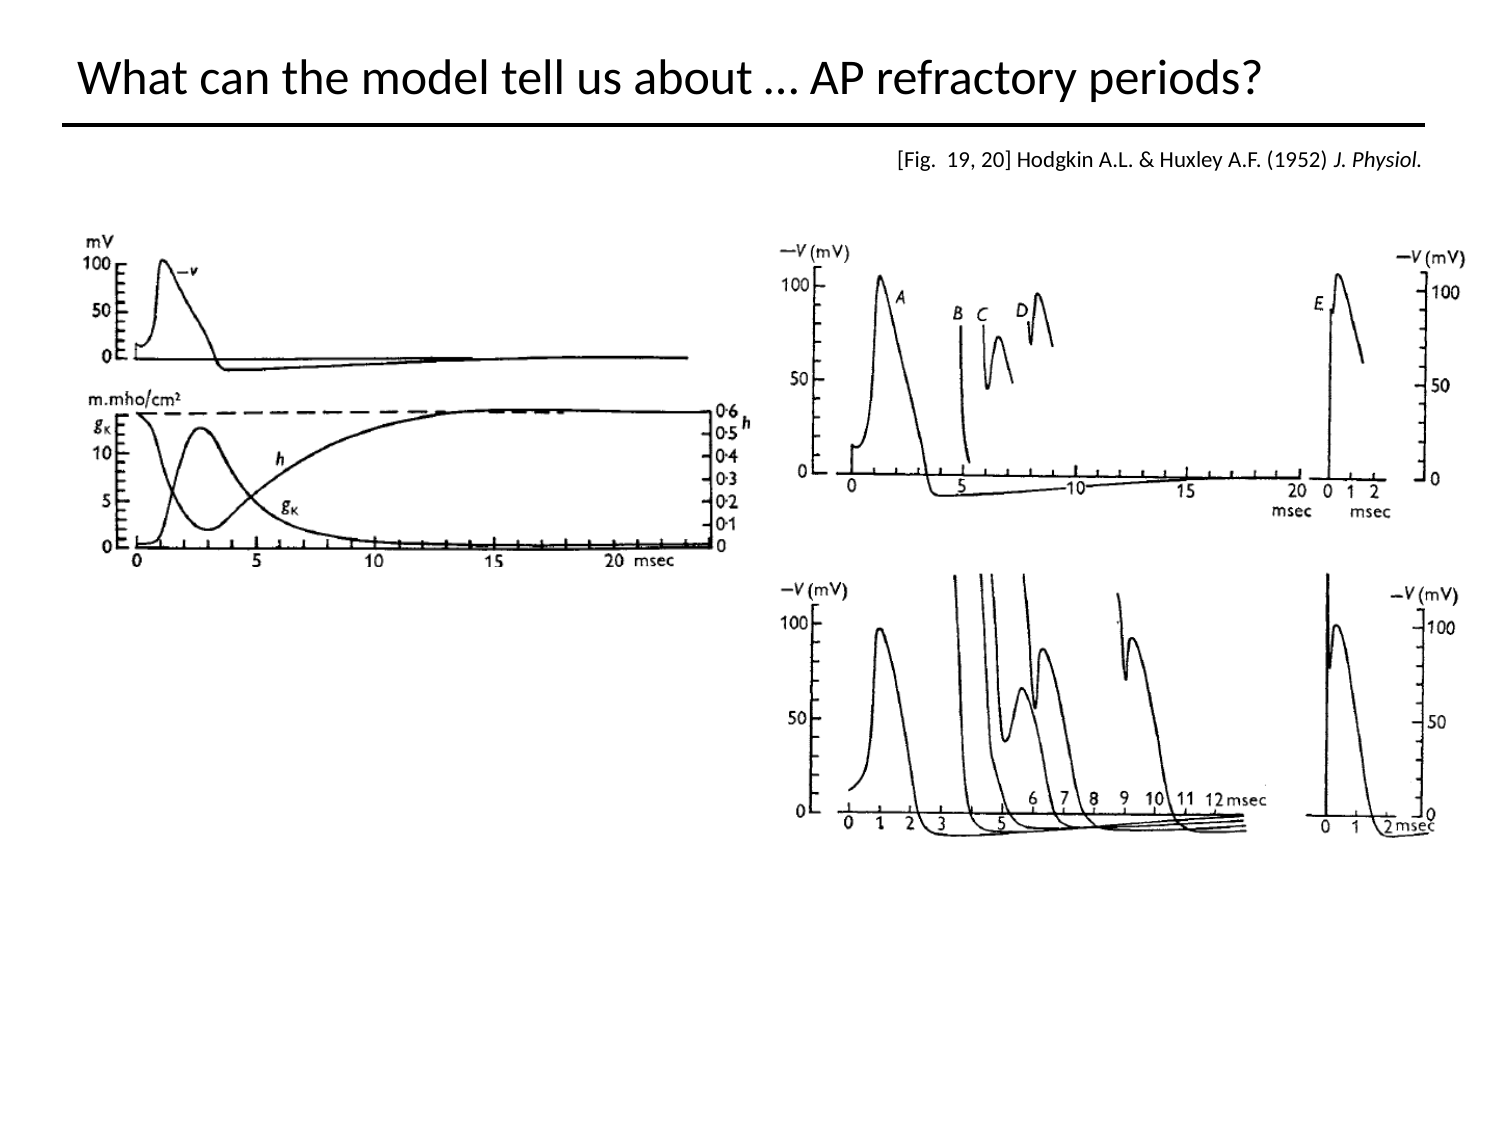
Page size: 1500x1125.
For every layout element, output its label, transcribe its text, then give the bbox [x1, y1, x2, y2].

text_box [Fig. 19, 20] Hodgkin A.L. & Huxley A.F. (1952) J. Physiol. [824, 137, 1438, 180]
picture [64, 218, 1473, 843]
text_box What can the model tell us about … AP refractory periods? [62, 37, 1500, 113]
